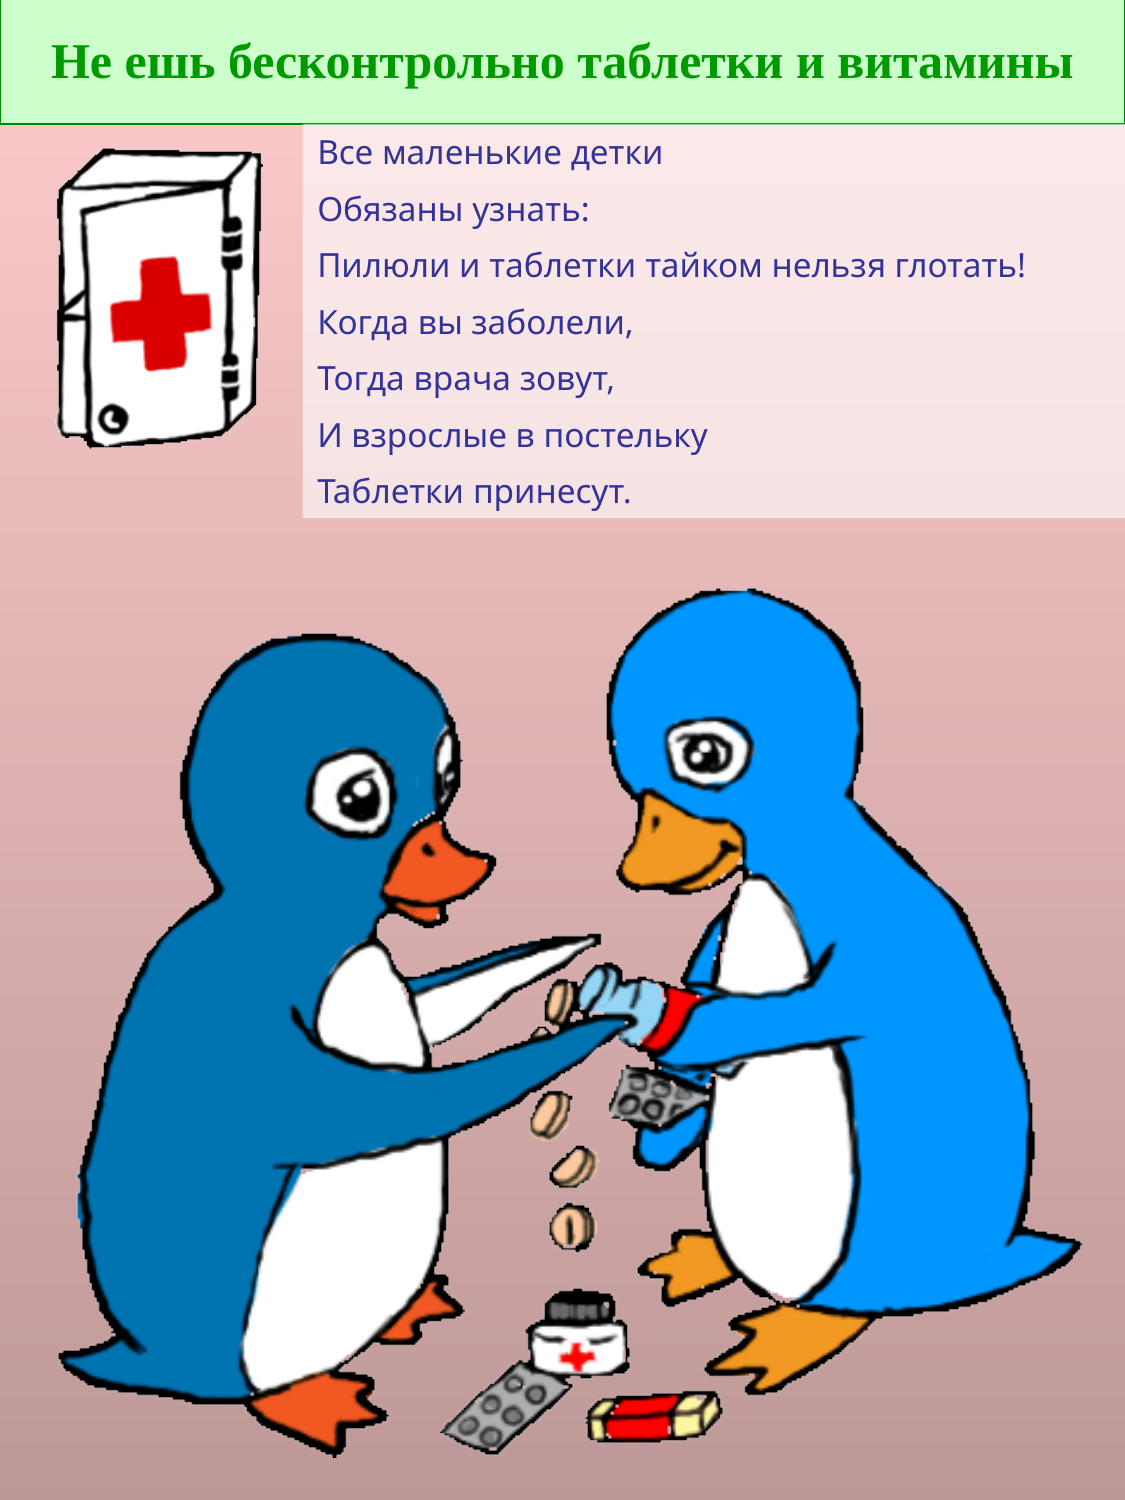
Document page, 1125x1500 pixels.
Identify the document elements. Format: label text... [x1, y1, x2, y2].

picture [54, 584, 1086, 1458]
picture [54, 147, 263, 451]
text_box Все маленькие детки Обязаны узнать: Пилюли и таблетки тайком нельзя глотать! Когда вы заболели, Тогда врача зовут, И взрослые в постельку Таблетки принесут. [302, 123, 1125, 518]
title Не ешь бесконтрольно таблетки и витамины [0, 0, 1125, 125]
